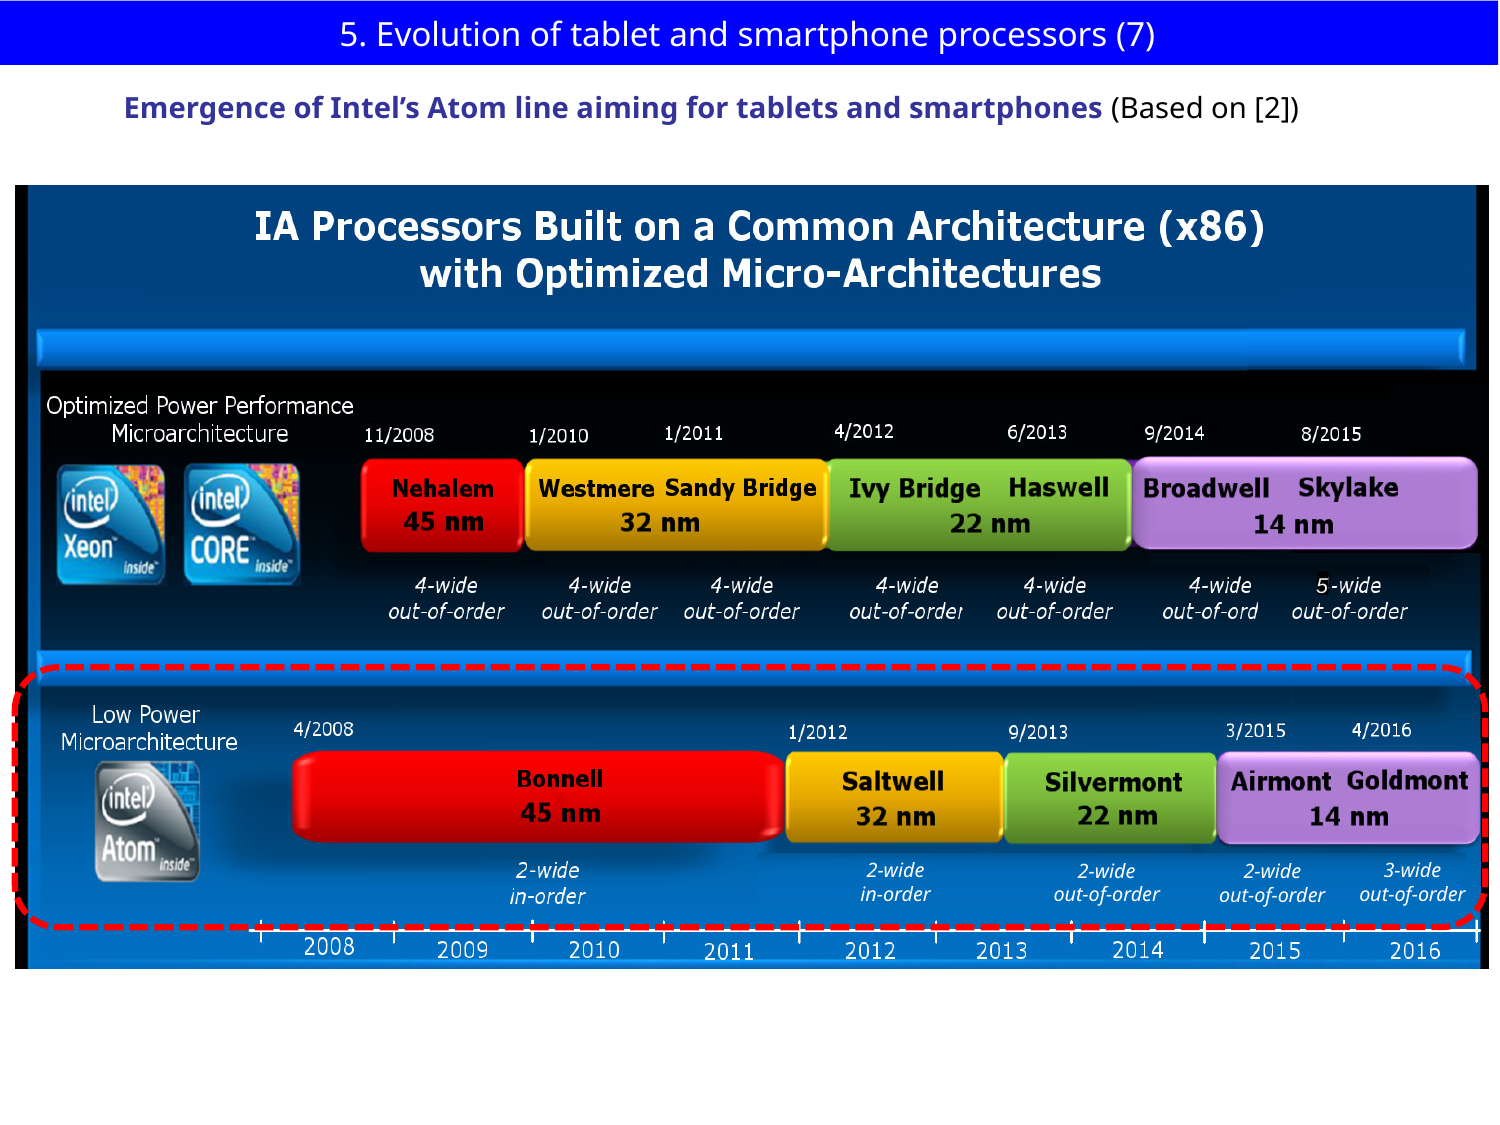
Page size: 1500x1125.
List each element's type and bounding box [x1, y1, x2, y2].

title [0, 0, 1499, 65]
text_box [13, 185, 1500, 969]
text_box [108, 81, 1315, 132]
